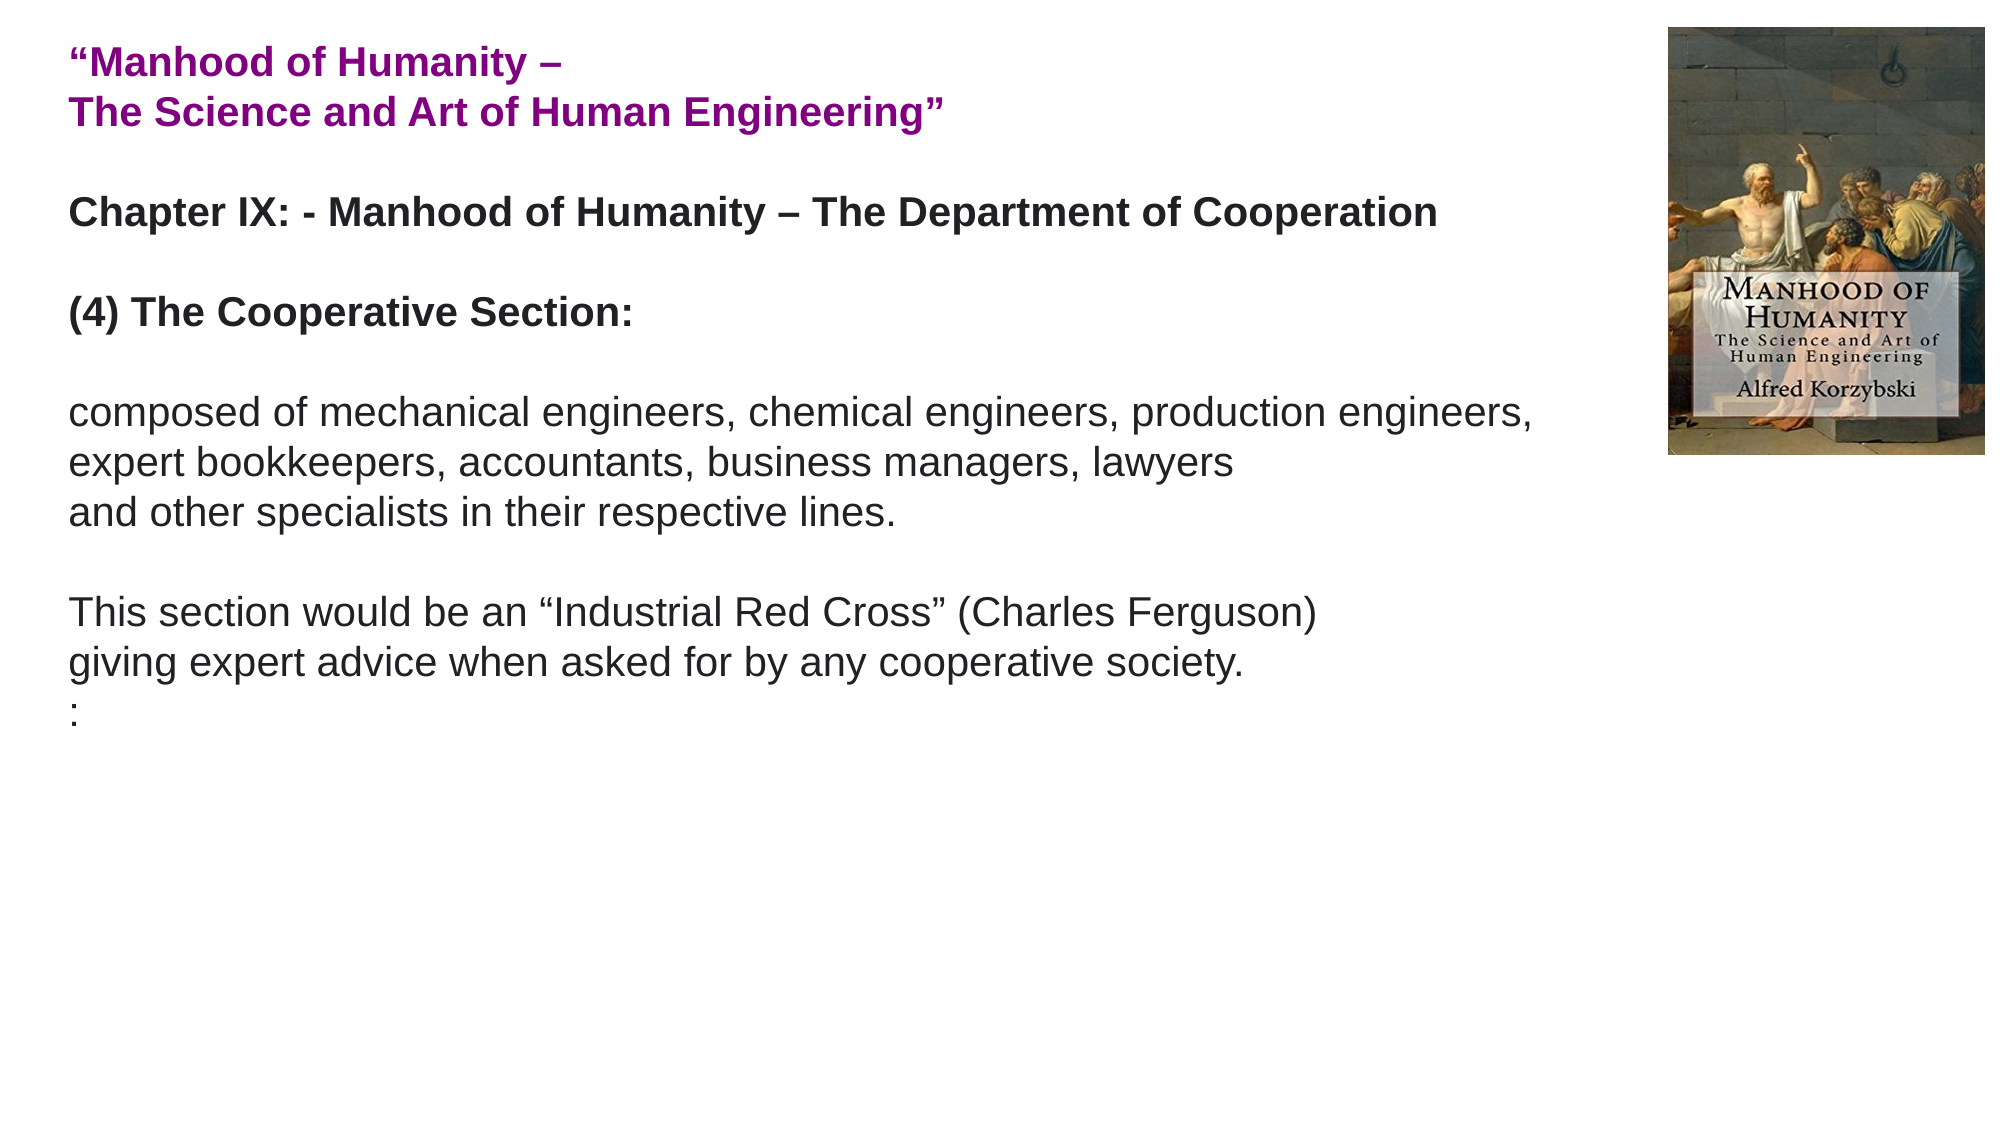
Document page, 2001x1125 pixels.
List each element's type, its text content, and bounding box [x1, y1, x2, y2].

text_box “Manhood of Humanity – The Science and Art of Human Engineering” Chapter IX: - Manhood of Humanity – The Department of Cooperation (4) The Cooperative Section: composed of mechanical engineers, chemical engineers, production engineers, expert bookkeepers, accountants, business managers, lawyers and other specialists in their respective lines. This section would be an “Industrial Red Cross” (Charles Ferguson) giving expert advice when asked for by any cooperative society. : [53, 27, 1773, 943]
picture [1668, 27, 1985, 455]
